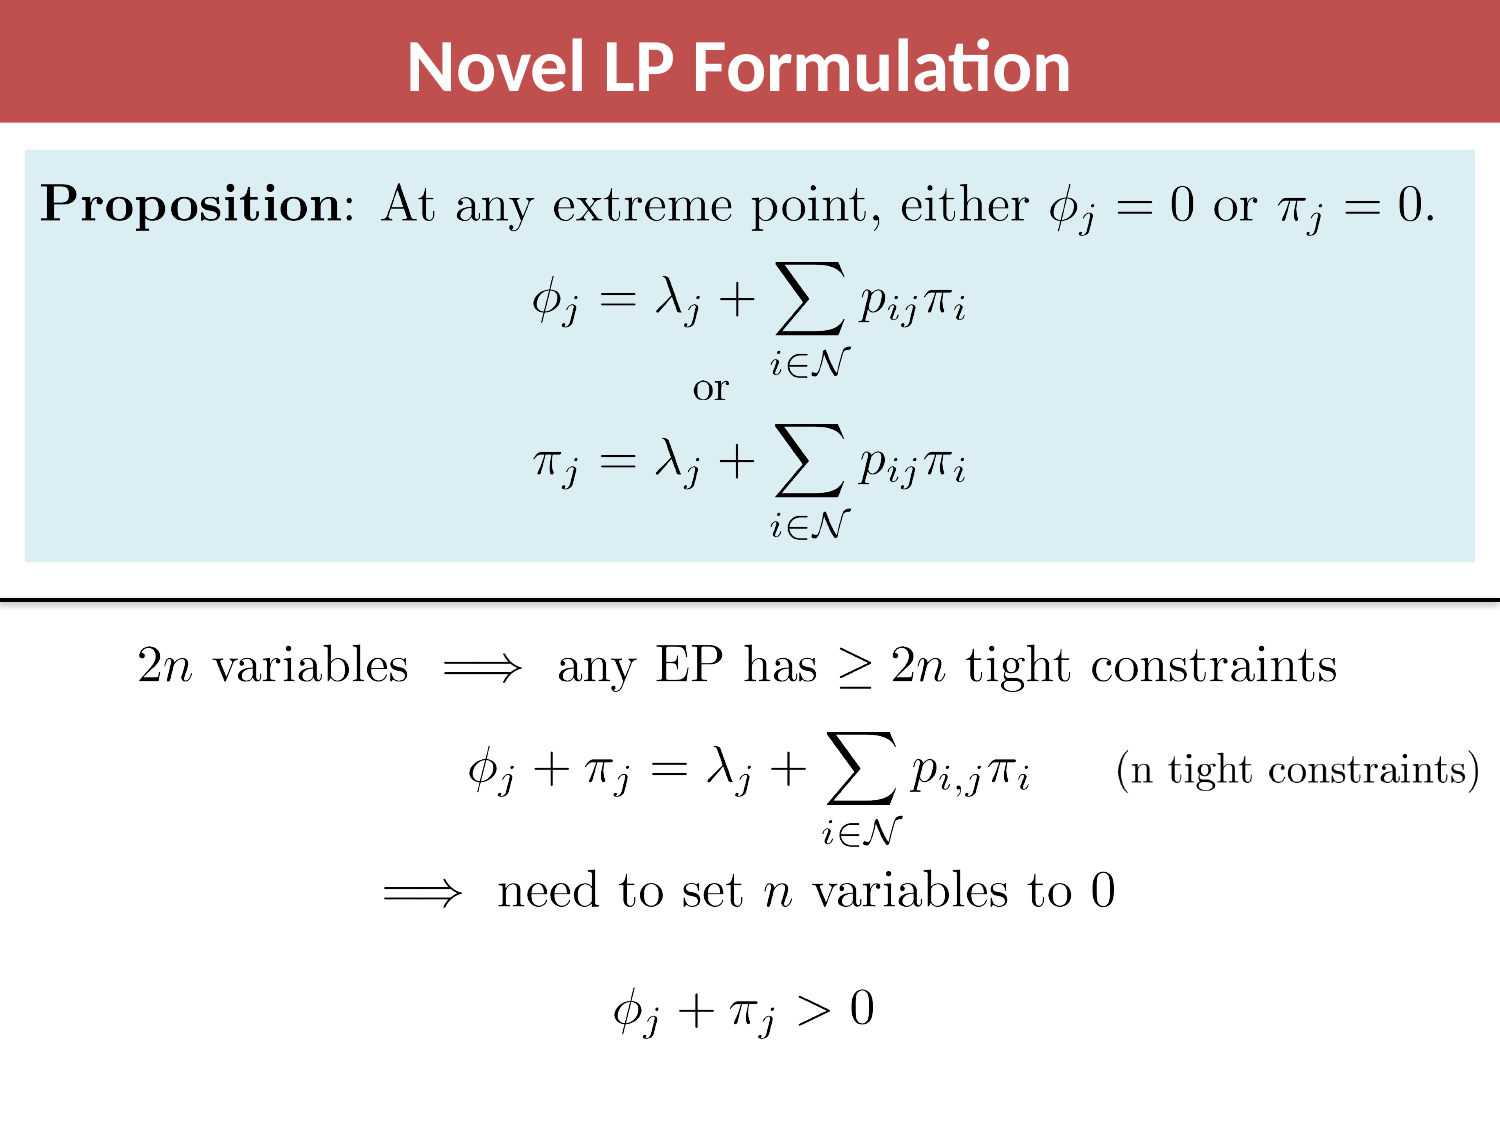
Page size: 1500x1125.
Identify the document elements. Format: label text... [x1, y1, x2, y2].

picture [1118, 750, 1478, 793]
text_box [0, 0, 1500, 125]
text_box Novel LP Formulation [391, 9, 1106, 114]
text_box [23, 148, 1477, 565]
picture [532, 262, 965, 378]
picture [40, 183, 1434, 236]
picture [138, 644, 1336, 692]
picture [614, 987, 874, 1040]
picture [693, 380, 730, 400]
picture [532, 424, 965, 541]
picture [383, 869, 1114, 908]
picture [469, 731, 1029, 848]
